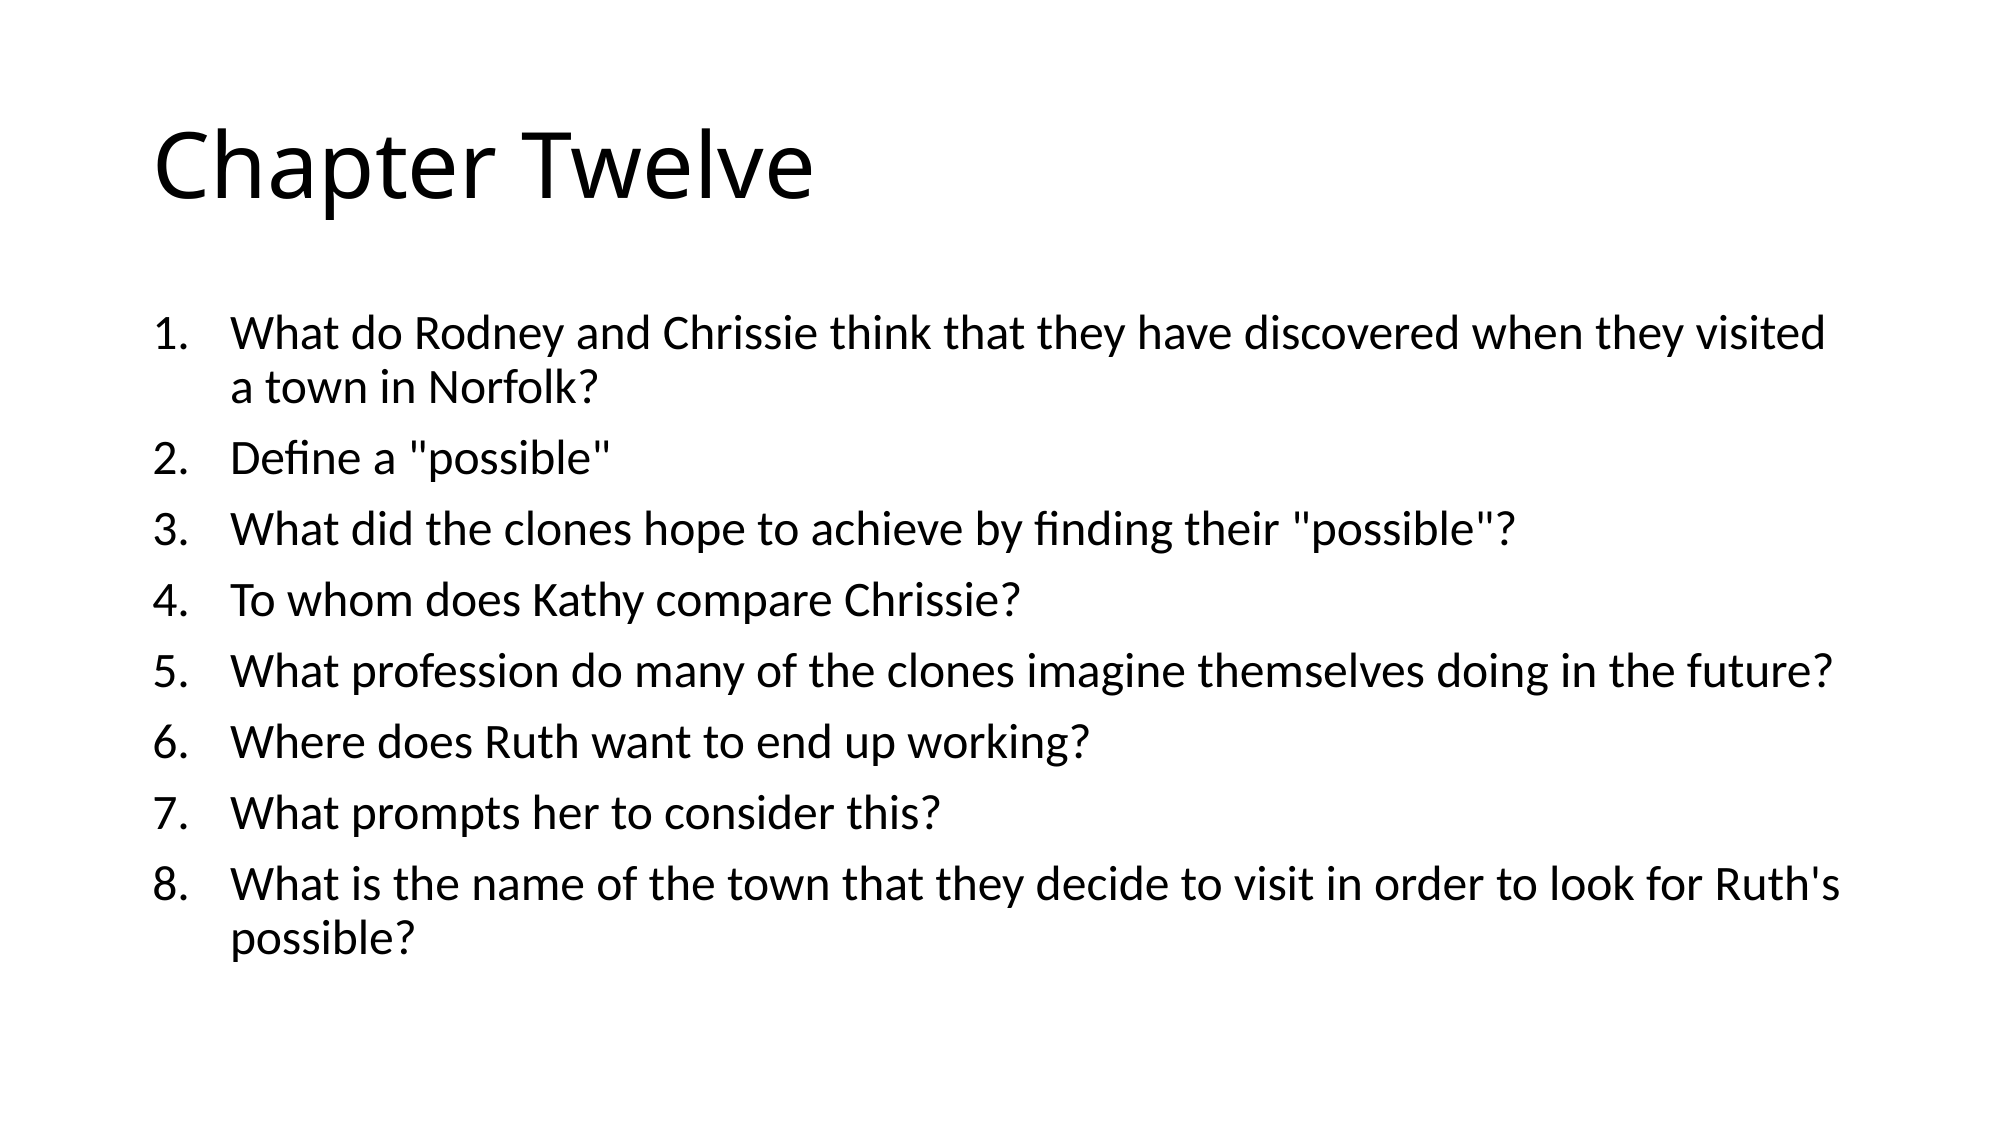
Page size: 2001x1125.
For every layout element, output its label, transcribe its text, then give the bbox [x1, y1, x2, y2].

list What do Rodney and Chrissie think that they have discovered when they visited a town in Norfolk? Define a "possible" What did the clones hope to achieve by finding their "possible"? To whom does Kathy compare Chrissie? What profession do many of the clones imagine themselves doing in the future? Where does Ruth want to end up working? What prompts her to consider this? What is the name of the town that they decide to visit in order to look for Ruth's possible? [137, 299, 1863, 1014]
title Chapter Twelve [137, 59, 1863, 278]
